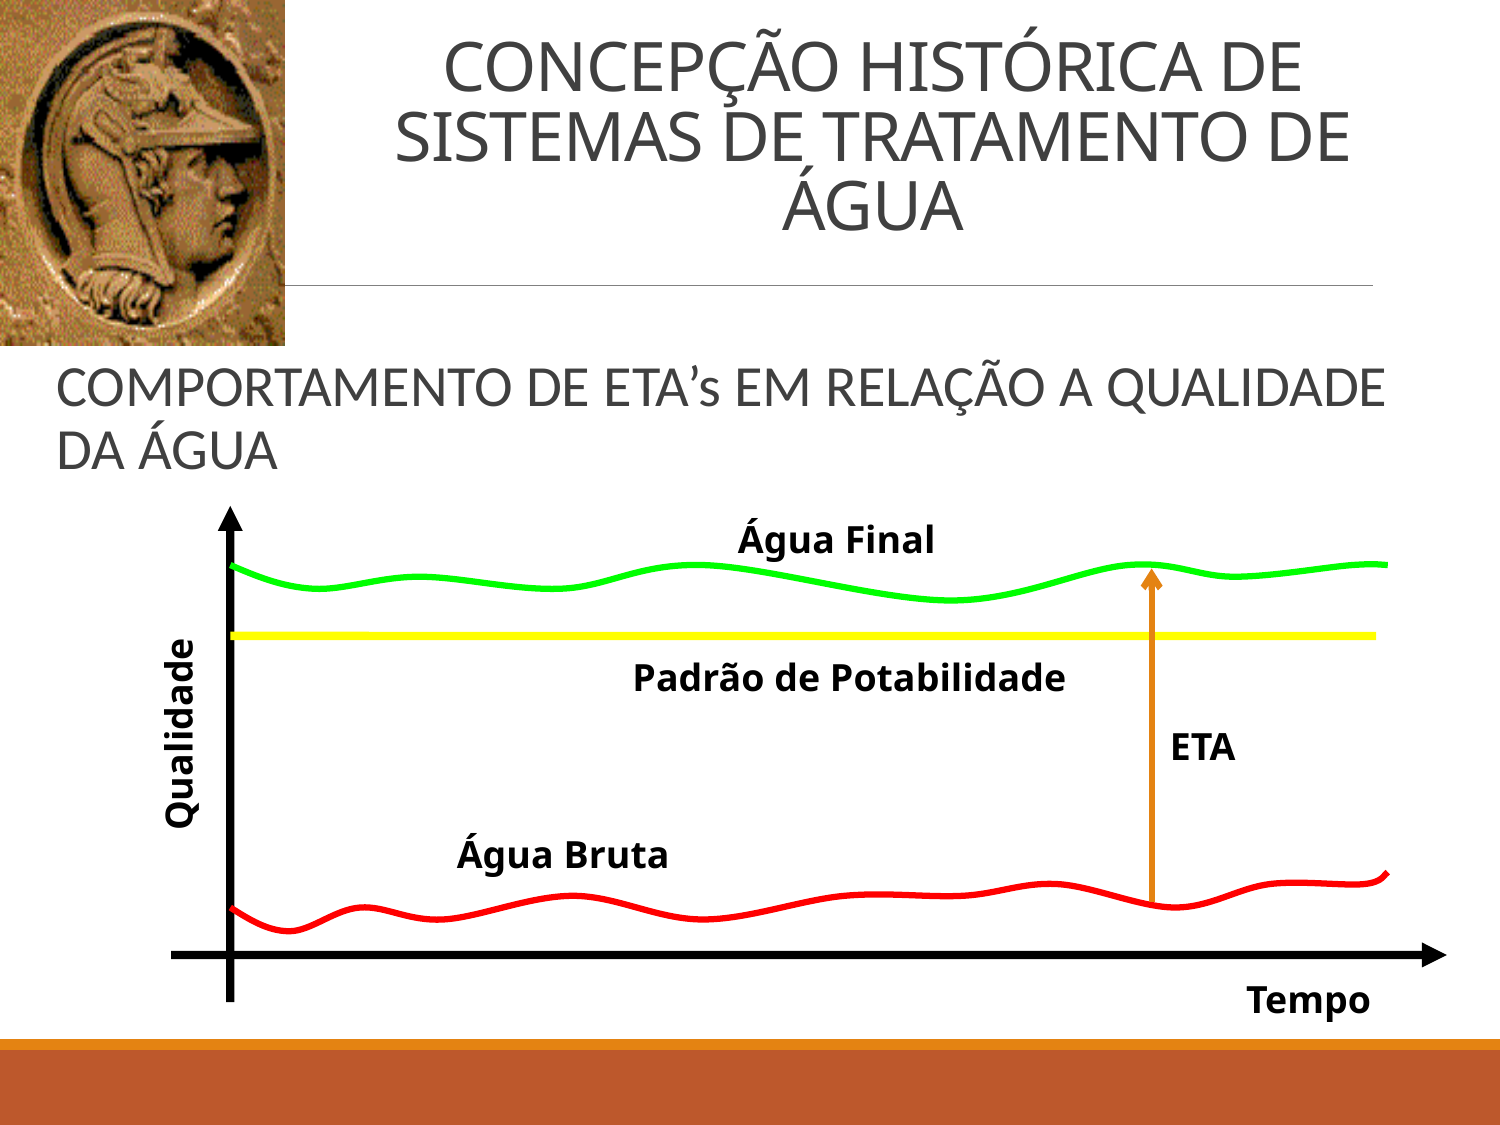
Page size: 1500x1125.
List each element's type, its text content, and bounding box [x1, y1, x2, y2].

list COMPORTAMENTO DE ETA’s EM RELAÇÃO A QUALIDADE DA ÁGUA [41, 348, 1436, 505]
text_box [1157, 872, 1388, 908]
text_box Qualidade [147, 623, 208, 846]
text_box [224, 505, 237, 565]
text_box Água Final [723, 508, 951, 568]
text_box ETA [1160, 715, 1251, 776]
picture [0, 0, 288, 351]
text_box [230, 564, 723, 589]
text_box [230, 879, 1150, 932]
text_box [736, 564, 1388, 601]
text_box [171, 948, 1447, 962]
text_box Água Bruta [442, 823, 685, 884]
text_box Padrão de Potabilidade [617, 646, 1082, 707]
title CONCEPÇÃO HISTÓRICA DE SISTEMAS DE TRATAMENTO DE ÁGUA [297, 27, 1459, 252]
text_box Tempo [1231, 968, 1387, 1029]
